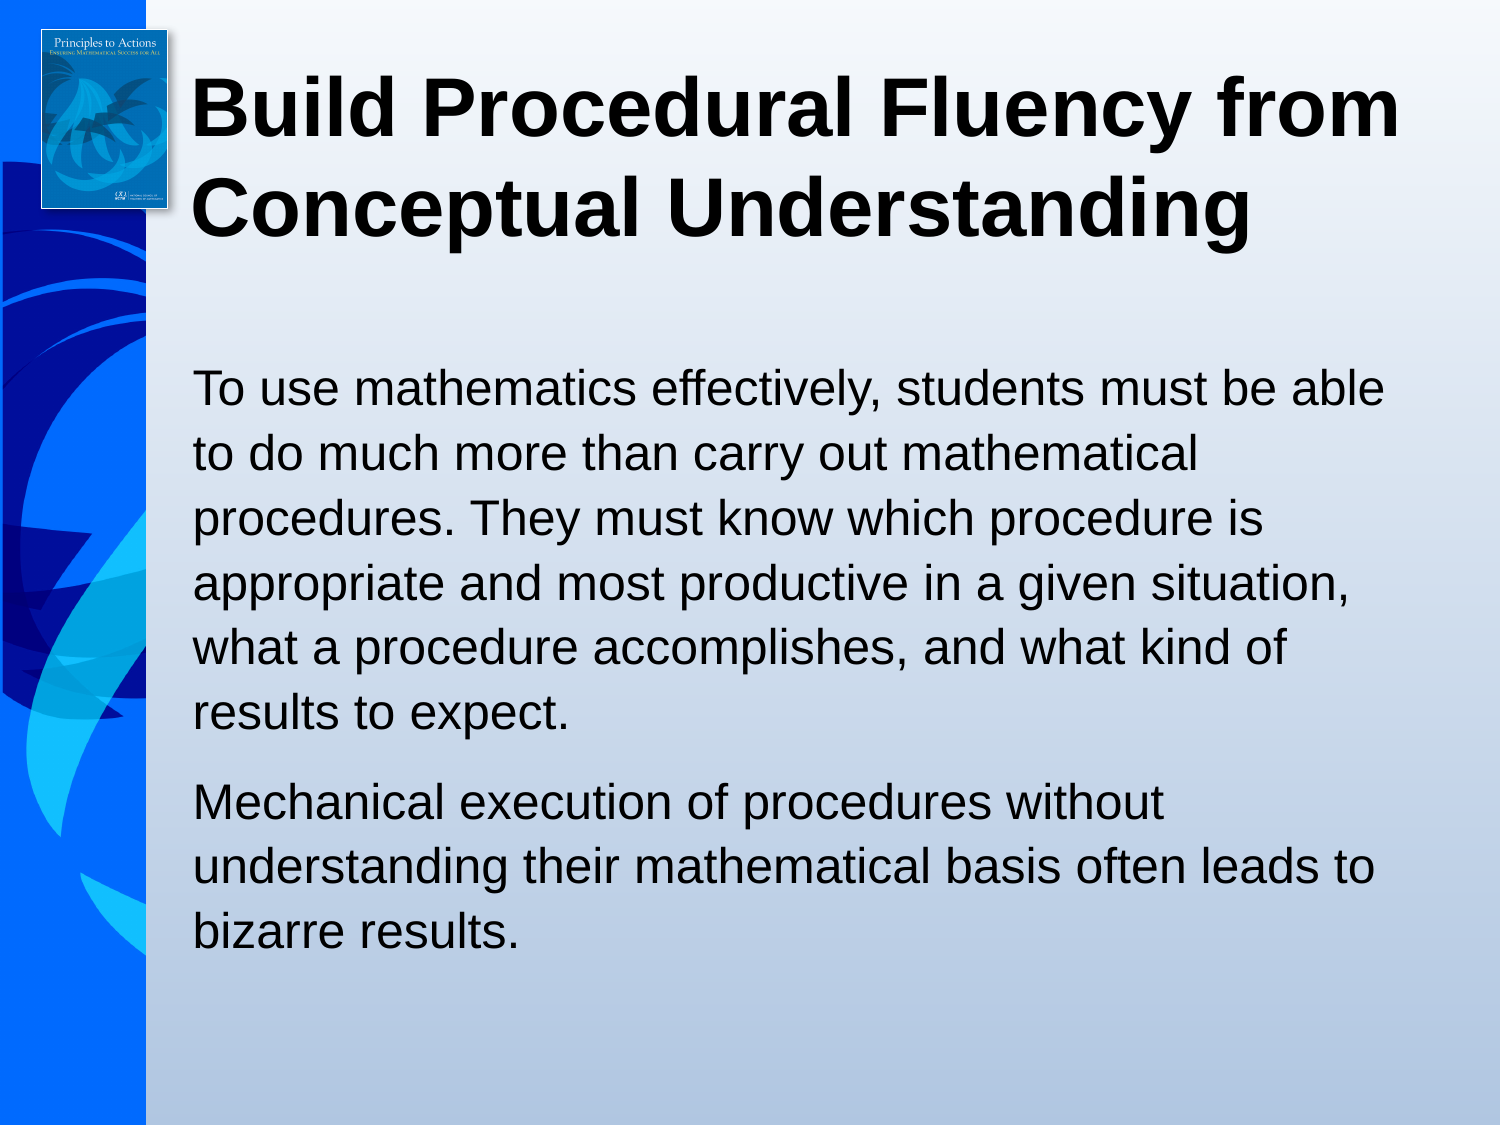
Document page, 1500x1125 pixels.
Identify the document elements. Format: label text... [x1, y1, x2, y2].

text_box Build Procedural Fluency from Conceptual Understanding [175, 46, 1481, 261]
text_box [190, 314, 1500, 490]
text_box To use mathematics effectively, students must be able to do much more than carry out mathematical procedures. They must know which procedure is appropriate and most productive in a given situation, what a procedure accomplishes, and what kind of results to expect. Mechanical execution of procedures without understanding their mathematical basis often leads to bizarre results. [190, 348, 1412, 959]
picture [0, 0, 168, 1125]
